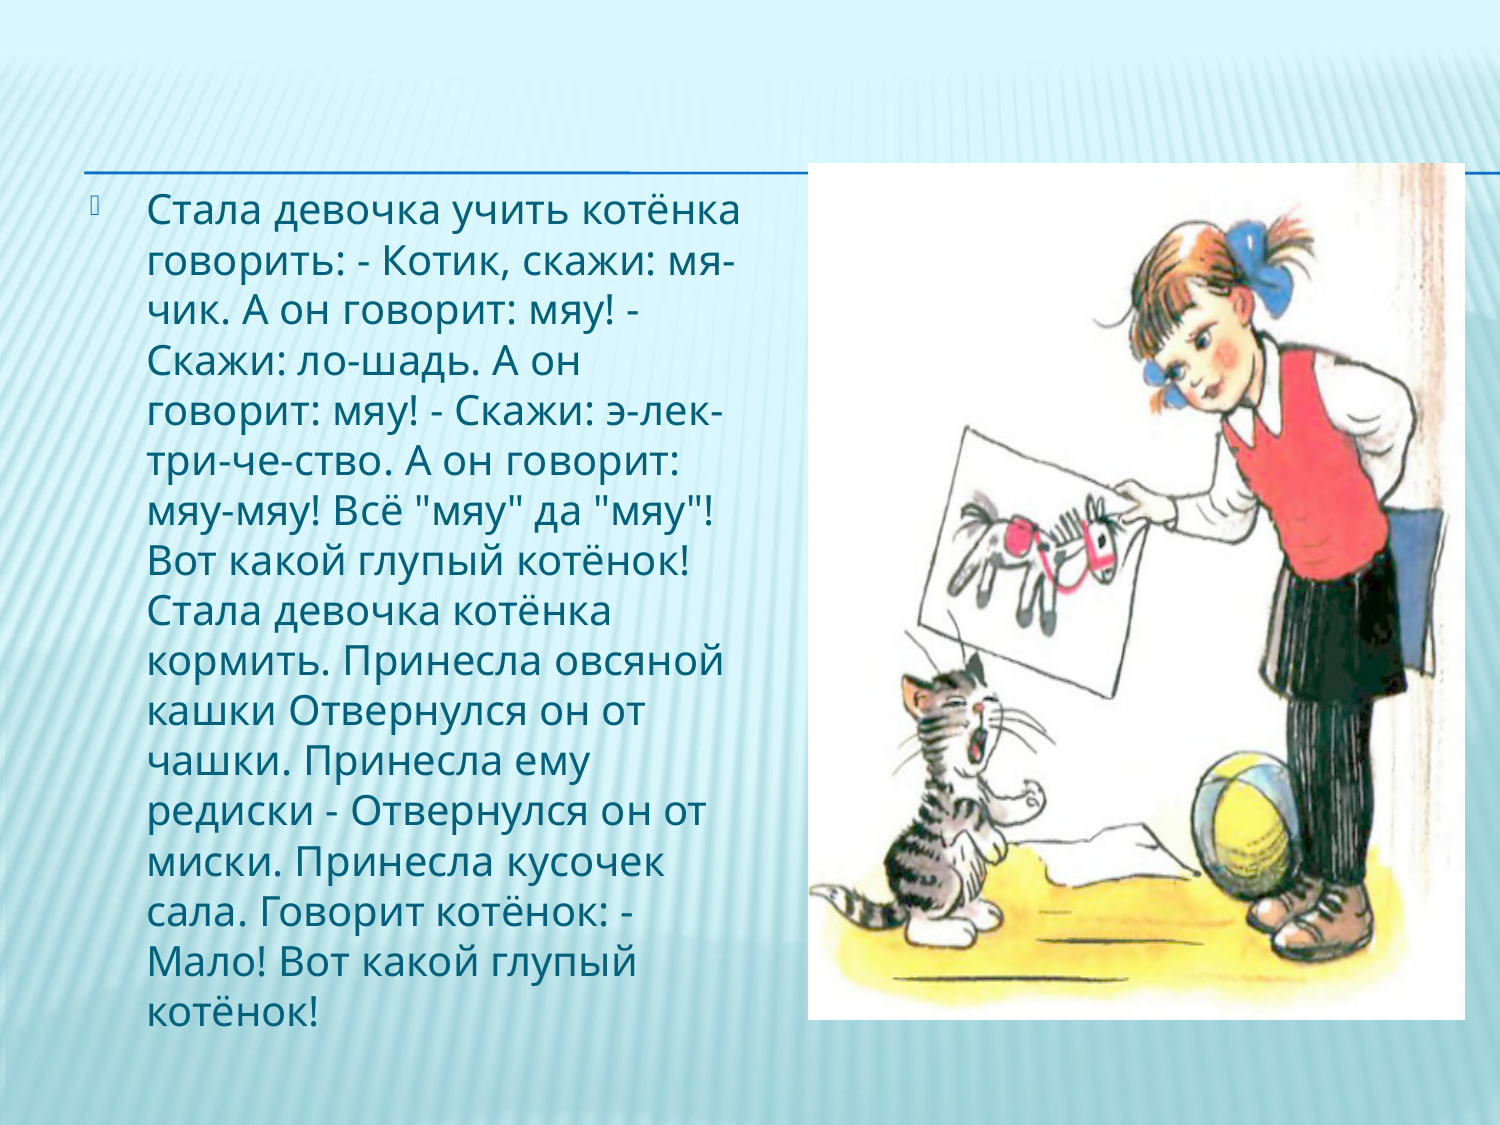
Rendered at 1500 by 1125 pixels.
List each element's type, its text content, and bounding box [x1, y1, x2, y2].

list Стала девочка учить котёнка говорить: - Котик, скажи: мя-чик. А он говорит: мяу! - Скажи: ло-шадь. А он говорит: мяу! - Скажи: э-лек-три-че-ство. А он говорит: мяу-мяу! Всё "мяу" да "мяу"! Вот какой глупый котёнок! Стала девочка котёнка кормить. Принесла овсяной кашки Отвернулся он от чашки. Принесла ему редиски - Отвернулся он от миски. Принесла кусочек сала. Говорит котёнок: - Мало! Вот какой глупый котёнок! [75, 175, 762, 1055]
picture [808, 163, 1466, 1020]
